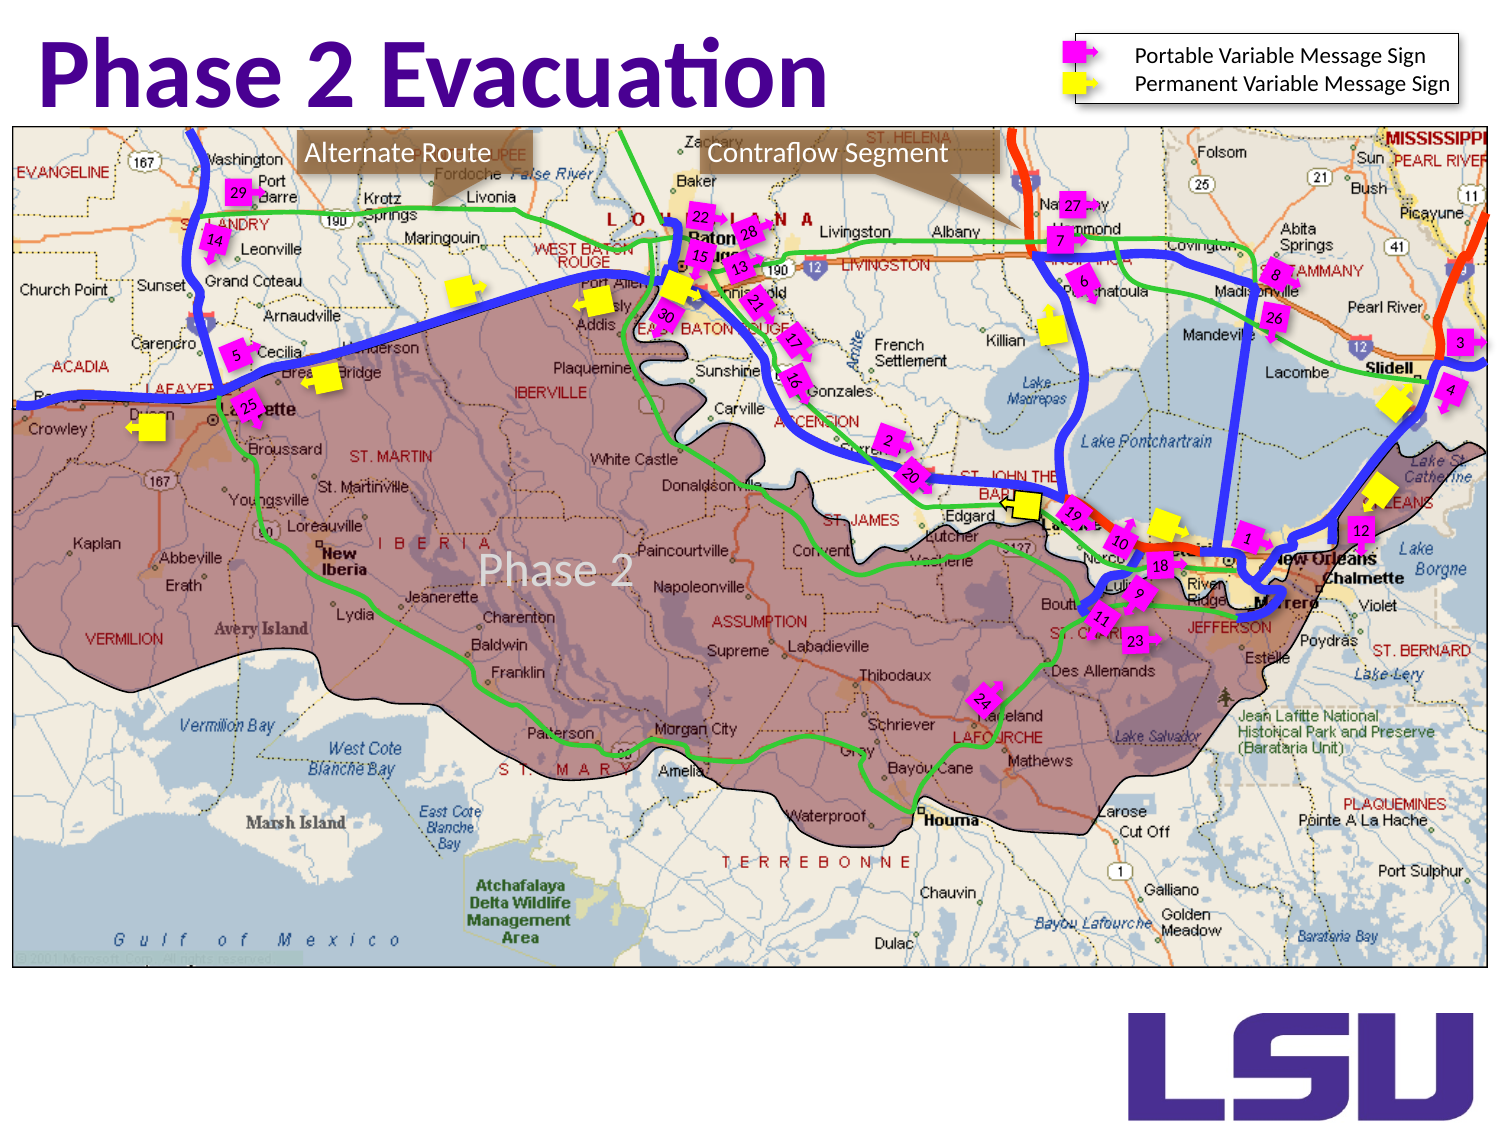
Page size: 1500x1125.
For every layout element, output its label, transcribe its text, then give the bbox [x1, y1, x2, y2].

text_box Phase 2 Evacuation [0, 0, 994, 135]
picture [12, 126, 1489, 968]
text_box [1049, 33, 1484, 105]
picture [1128, 1012, 1484, 1125]
